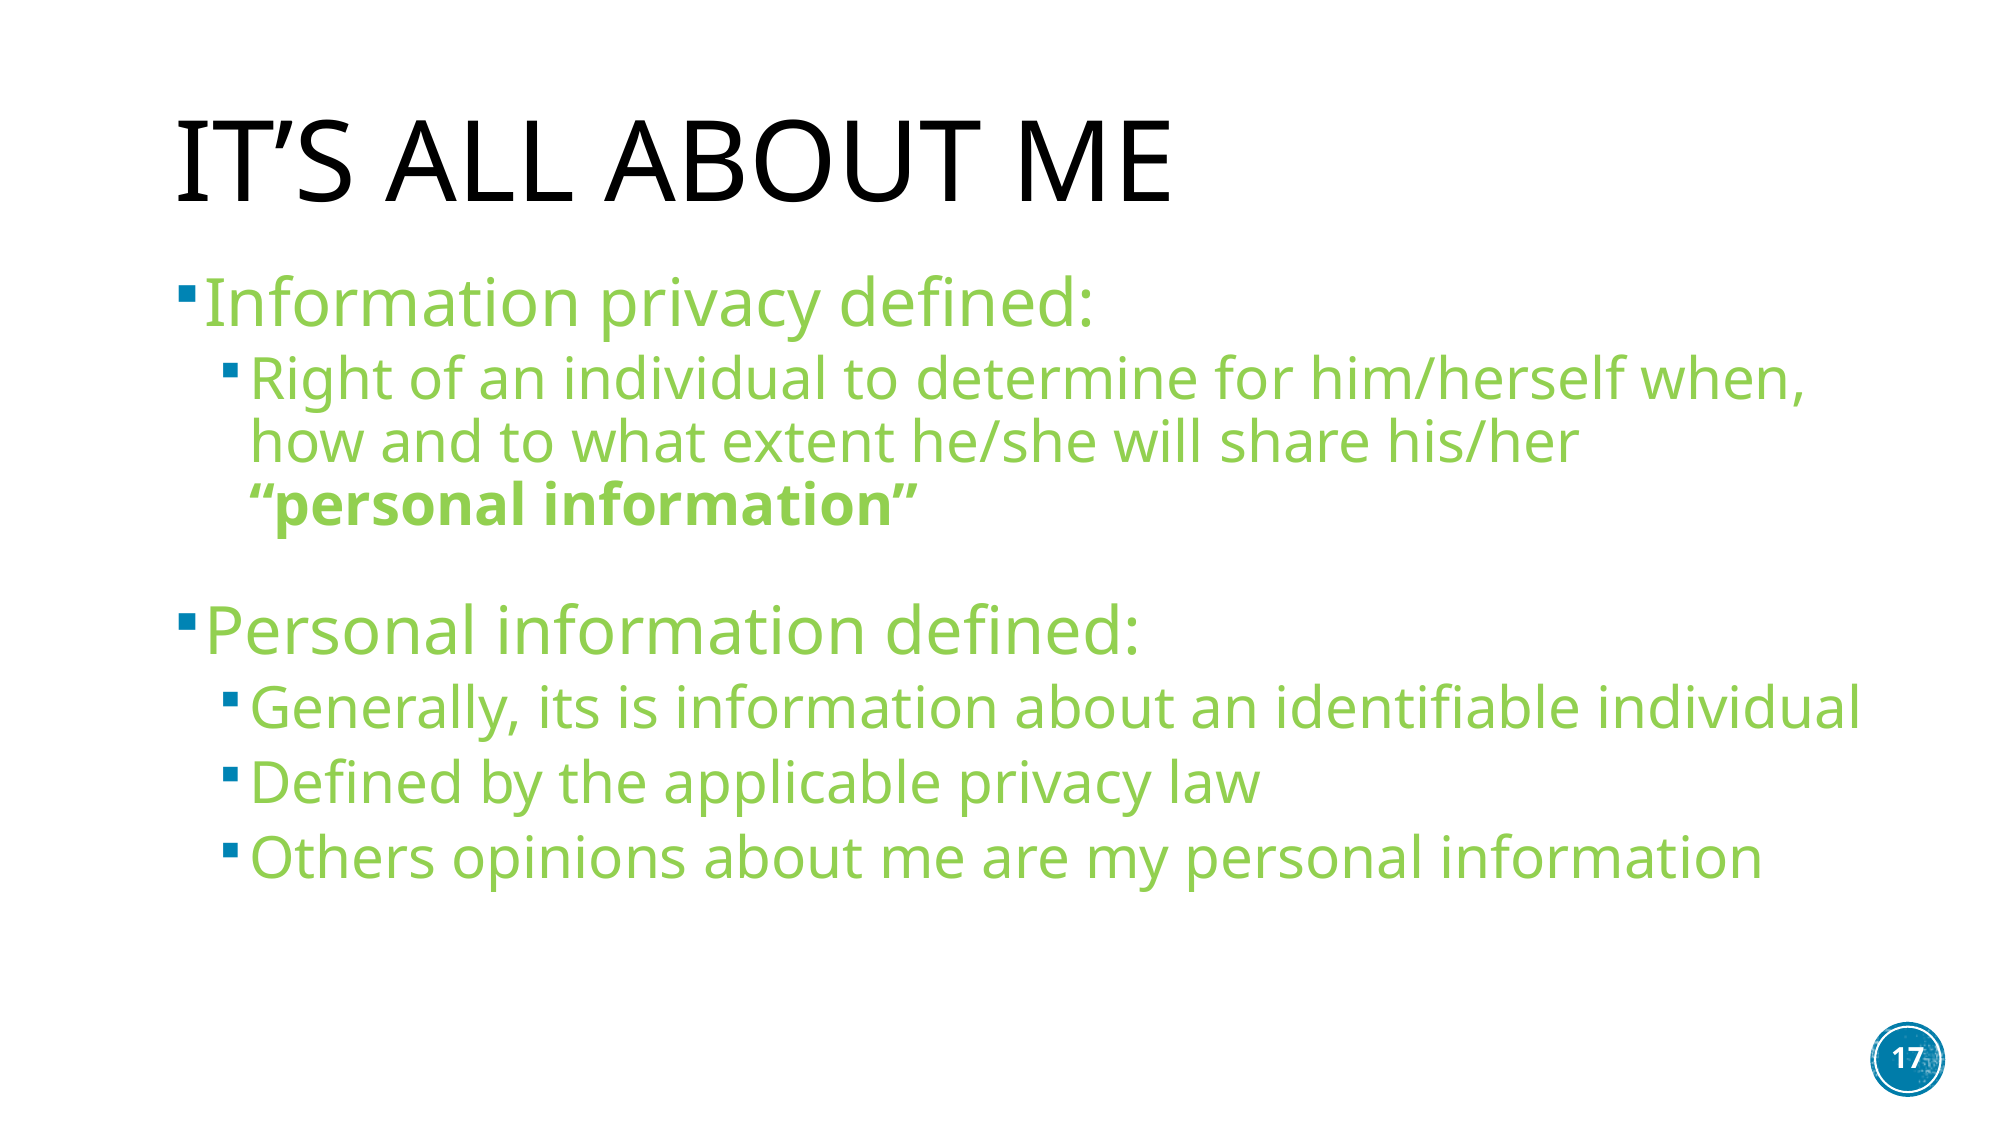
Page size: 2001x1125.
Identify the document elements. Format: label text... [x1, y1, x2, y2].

title It’s all about me [159, 55, 1510, 261]
slide_number 17 [1855, 1028, 1961, 1089]
list Information privacy defined: Right of an individual to determine for him/herself when, how and to what extent he/she will share his/her “personal information” Personal information defined: Generally, its is information about an identifiable individual Defined by the applicable privacy law Others opinions about me are my personal information [159, 261, 1879, 1012]
